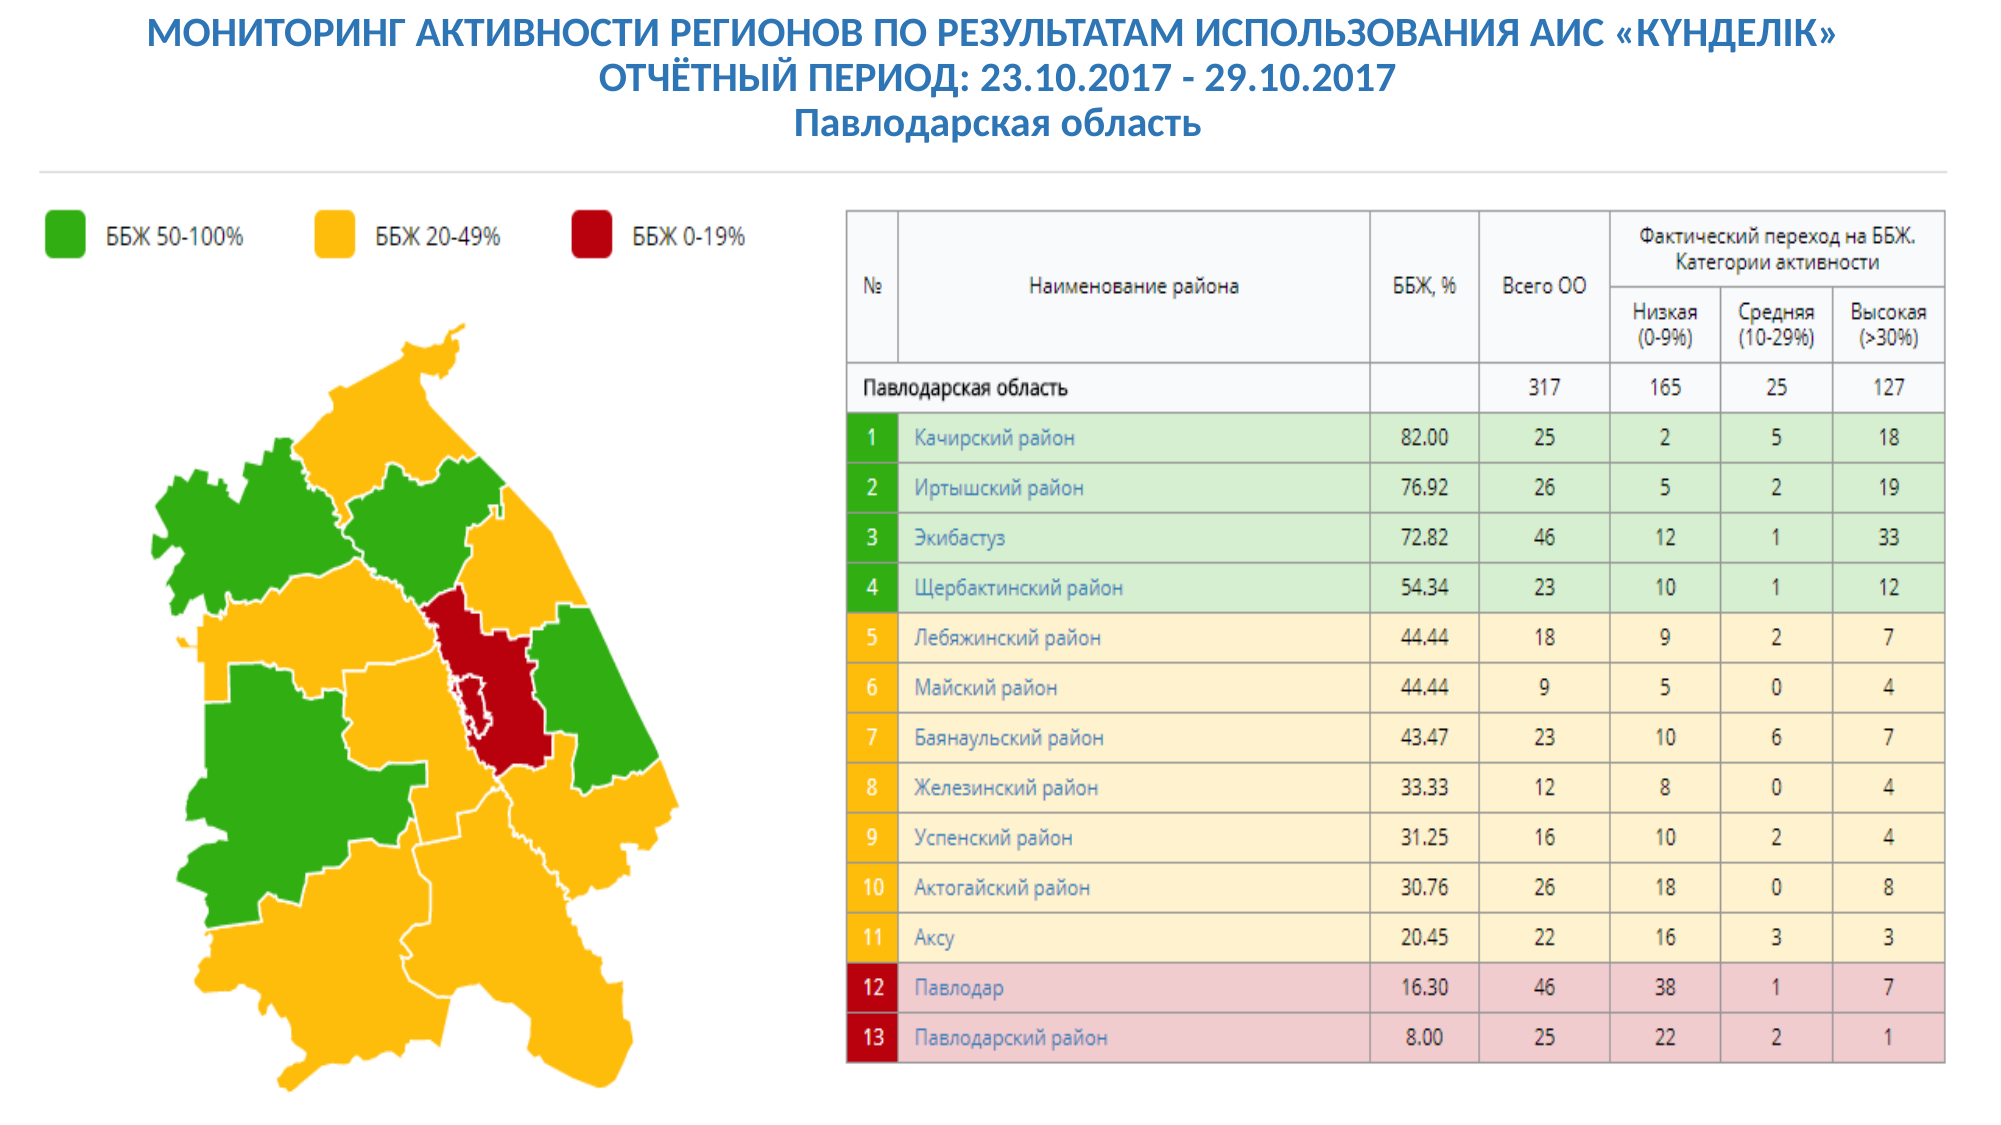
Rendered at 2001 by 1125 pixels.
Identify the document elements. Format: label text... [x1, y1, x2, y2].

text_box МОНИТОРИНГ АКТИВНОСТИ РЕГИОНОВ ПО РЕЗУЛЬТАТАМ ИСПОЛЬЗОВАНИЯ АИС «КҮНДЕЛІК» ОТЧЁТНЫЙ ПЕРИОД: 23.10.2017 - 29.10.2017 Павлодарская область [39, 18, 1957, 138]
picture [39, 162, 1965, 1125]
